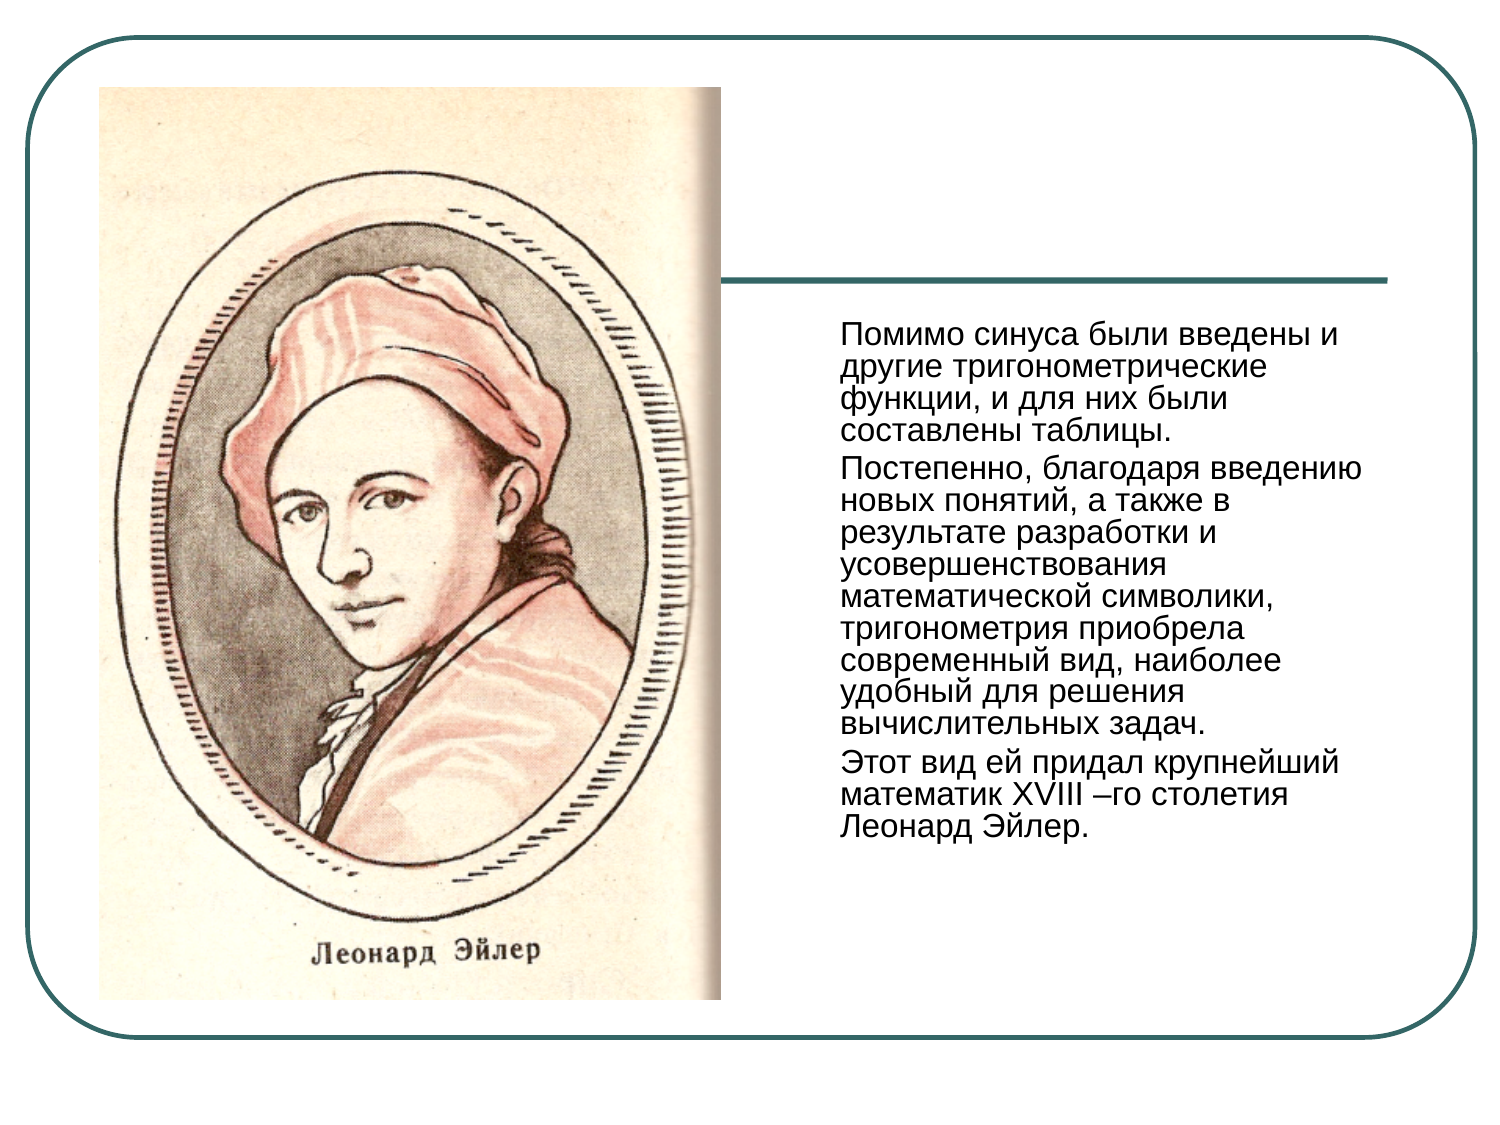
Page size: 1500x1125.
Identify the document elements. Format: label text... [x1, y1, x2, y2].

list Помимо синуса были введены и другие тригонометрические функции, и для них были составлены таблицы. Постепенно, благодаря введению новых понятий, а также в результате разработки и усовершенствования математической символики, тригонометрия приобрела современный вид, наиболее удобный для решения вычислительных задач. Этот вид ей придал крупнейший математик XVIII –го столетия Леонард Эйлер. [768, 312, 1388, 976]
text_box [99, 87, 721, 1001]
